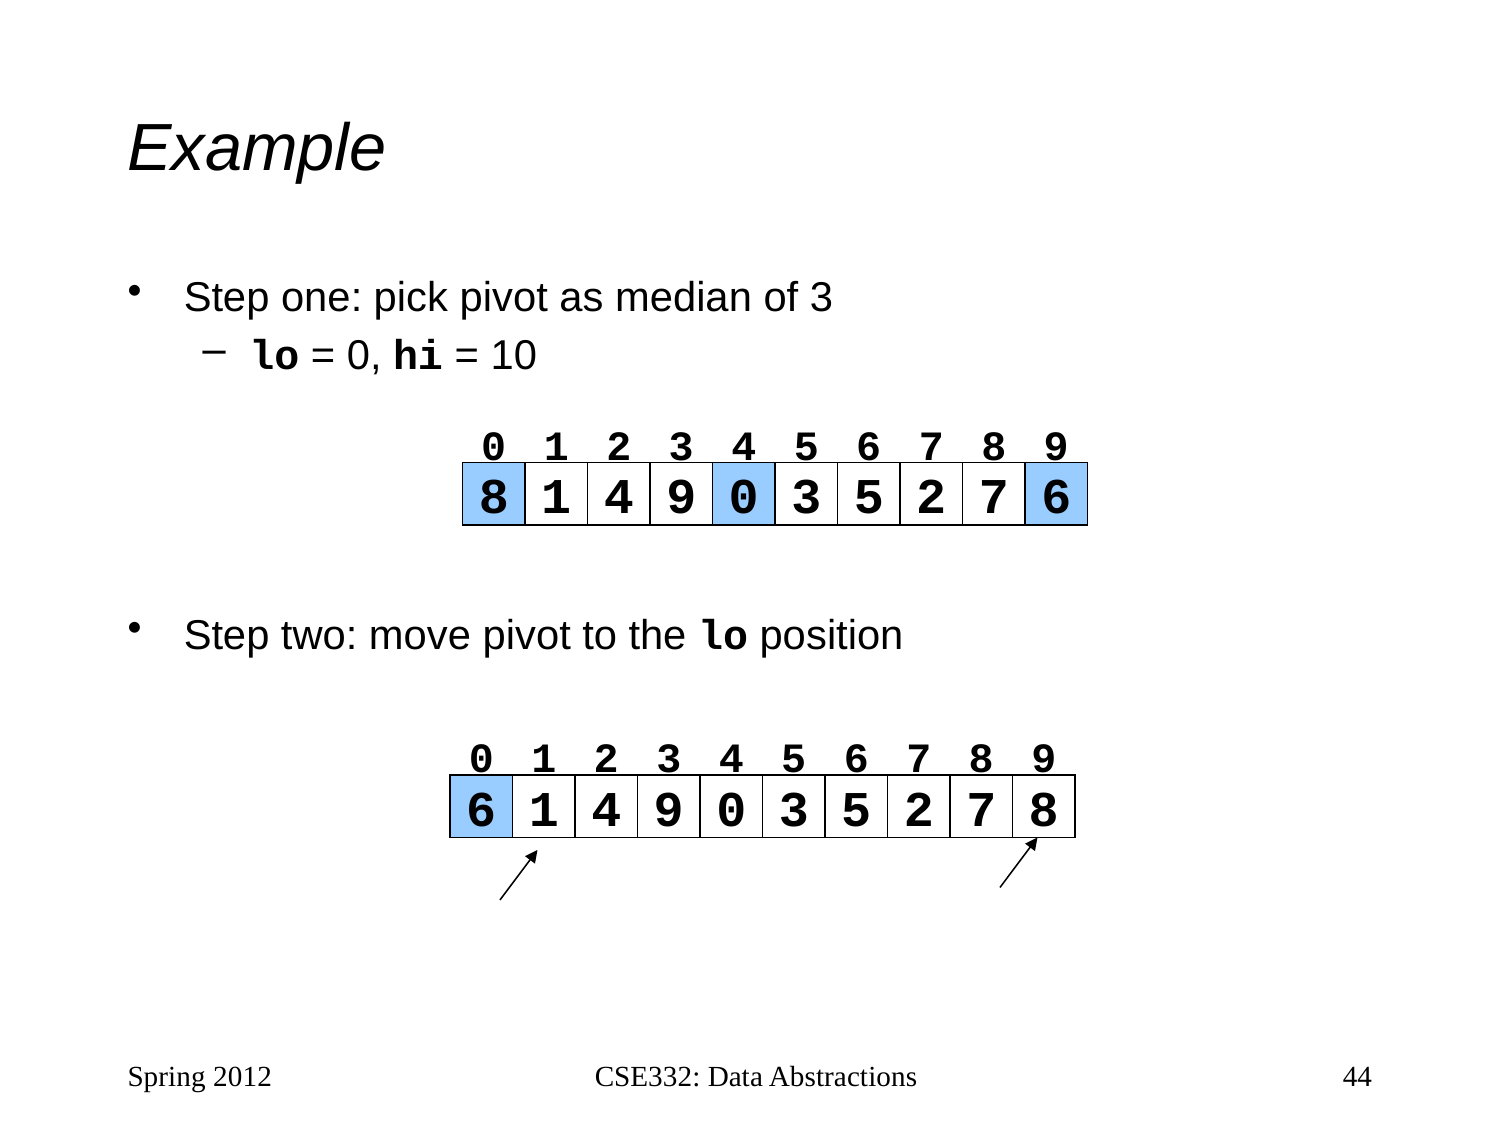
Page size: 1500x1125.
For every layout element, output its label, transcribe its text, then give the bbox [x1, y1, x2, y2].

text_box 4 [574, 788, 637, 838]
text_box Step two: move pivot to the lo position [112, 599, 1388, 738]
text_box [499, 849, 538, 901]
text_box 5 [824, 788, 887, 838]
text_box 7 [899, 412, 962, 475]
text_box 0 [449, 738, 512, 788]
text_box 3 [637, 738, 699, 788]
text_box 1 [512, 738, 574, 788]
text_box 9 [1012, 738, 1075, 788]
text_box 7 [962, 475, 1024, 525]
text_box 6 [1024, 475, 1088, 525]
text_box 6 [837, 412, 899, 475]
text_box 4 [587, 475, 649, 525]
text_box 2 [587, 412, 649, 475]
slide_number Spring 2012 [112, 1049, 426, 1125]
text_box 7 [887, 738, 949, 788]
text_box 6 [824, 738, 887, 788]
text_box 2 [887, 788, 949, 838]
text_box 4 [699, 738, 762, 788]
text_box 0 [462, 412, 524, 475]
text_box 8 [1012, 788, 1075, 838]
text_box 5 [837, 475, 899, 525]
text_box 2 [574, 738, 637, 788]
text_box 4 [712, 412, 774, 475]
text_box 0 [712, 475, 774, 525]
text_box 3 [762, 788, 824, 838]
text_box 8 [962, 412, 1024, 475]
text_box 8 [462, 475, 524, 525]
text_box 1 [524, 475, 587, 525]
text_box 9 [637, 788, 699, 838]
text_box 1 [524, 412, 587, 475]
text_box [999, 837, 1038, 888]
text_box 9 [649, 475, 712, 525]
list Step one: pick pivot as median of 3 lo = 0, hi = 10 [112, 262, 1388, 401]
footer CSE332: Data Abstractions [474, 1049, 1038, 1125]
text_box 5 [774, 412, 837, 475]
title Example [112, 49, 1388, 238]
text_box 3 [774, 475, 837, 525]
text_box 0 [699, 788, 762, 838]
slide_number 44 [1074, 1049, 1388, 1125]
text_box 6 [449, 788, 512, 838]
text_box 7 [949, 788, 1012, 838]
text_box 9 [1024, 412, 1088, 475]
text_box 3 [649, 412, 712, 475]
text_box 5 [762, 738, 824, 788]
text_box 2 [899, 475, 962, 525]
text_box 1 [512, 788, 574, 838]
text_box 8 [949, 738, 1012, 788]
